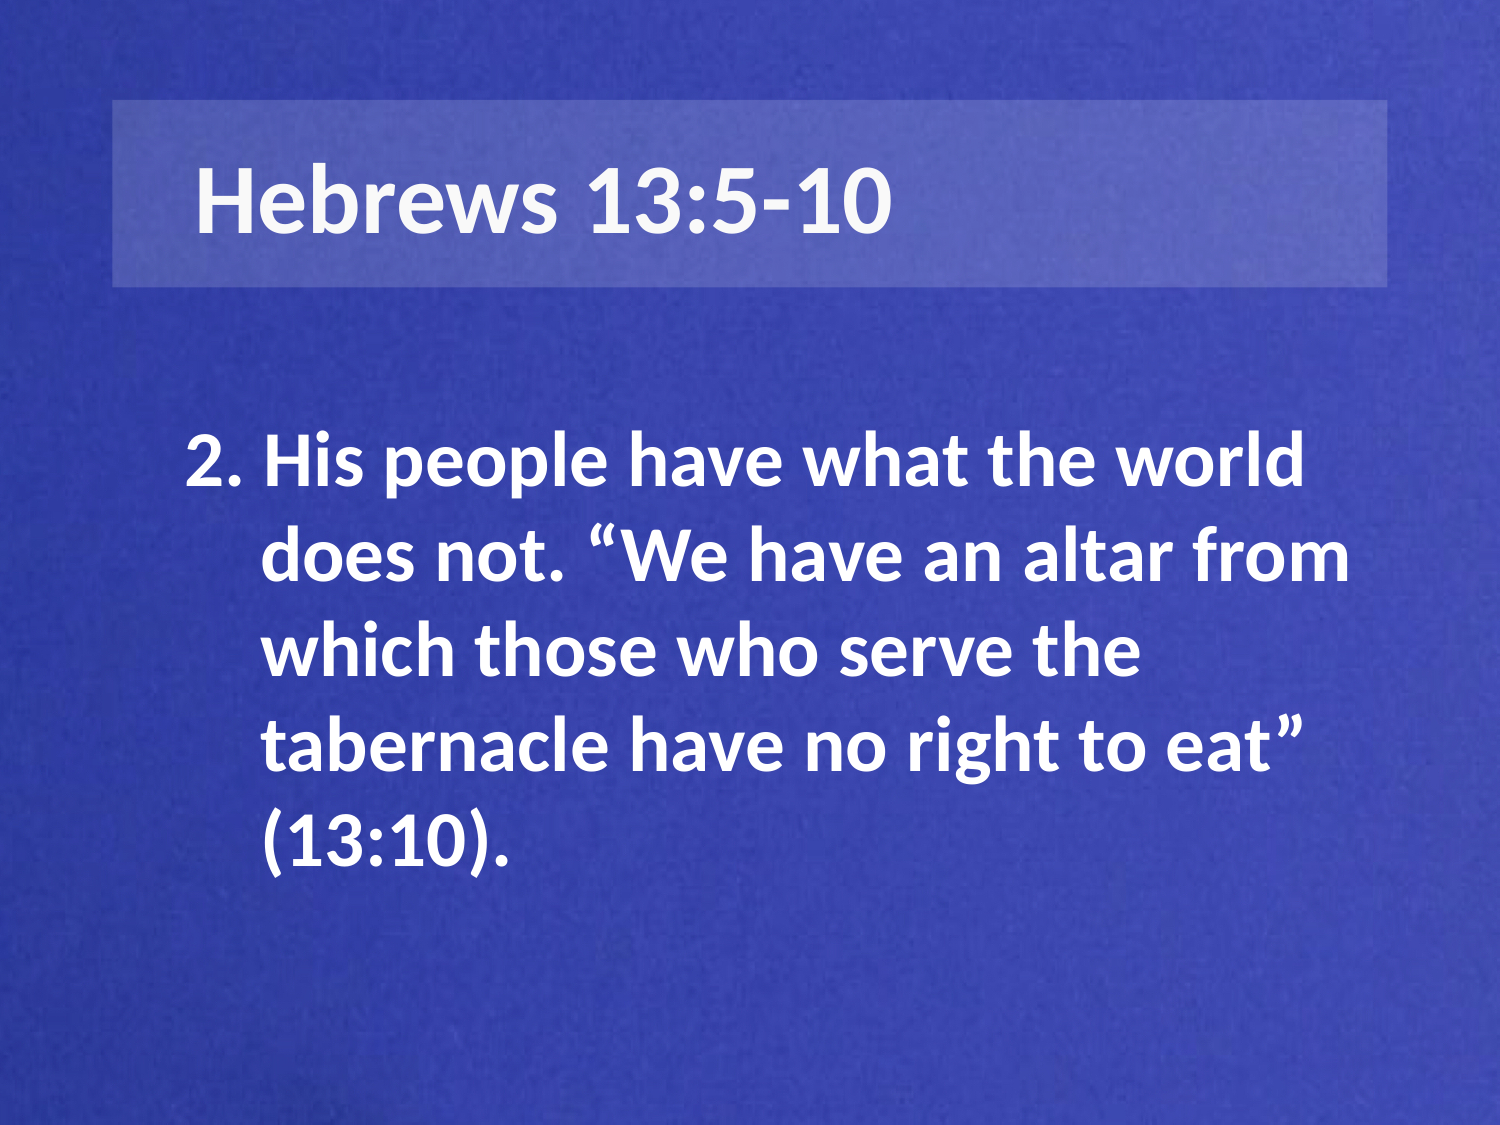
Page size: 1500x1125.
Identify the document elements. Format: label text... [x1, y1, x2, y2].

text_box Hebrews 13:5-10 [112, 99, 1388, 288]
picture [0, 0, 1500, 1125]
text_box 2. His people have what the world does not. “We have an altar from which those who serve the tabernacle have no right to eat” (13:10). [112, 399, 1388, 1000]
